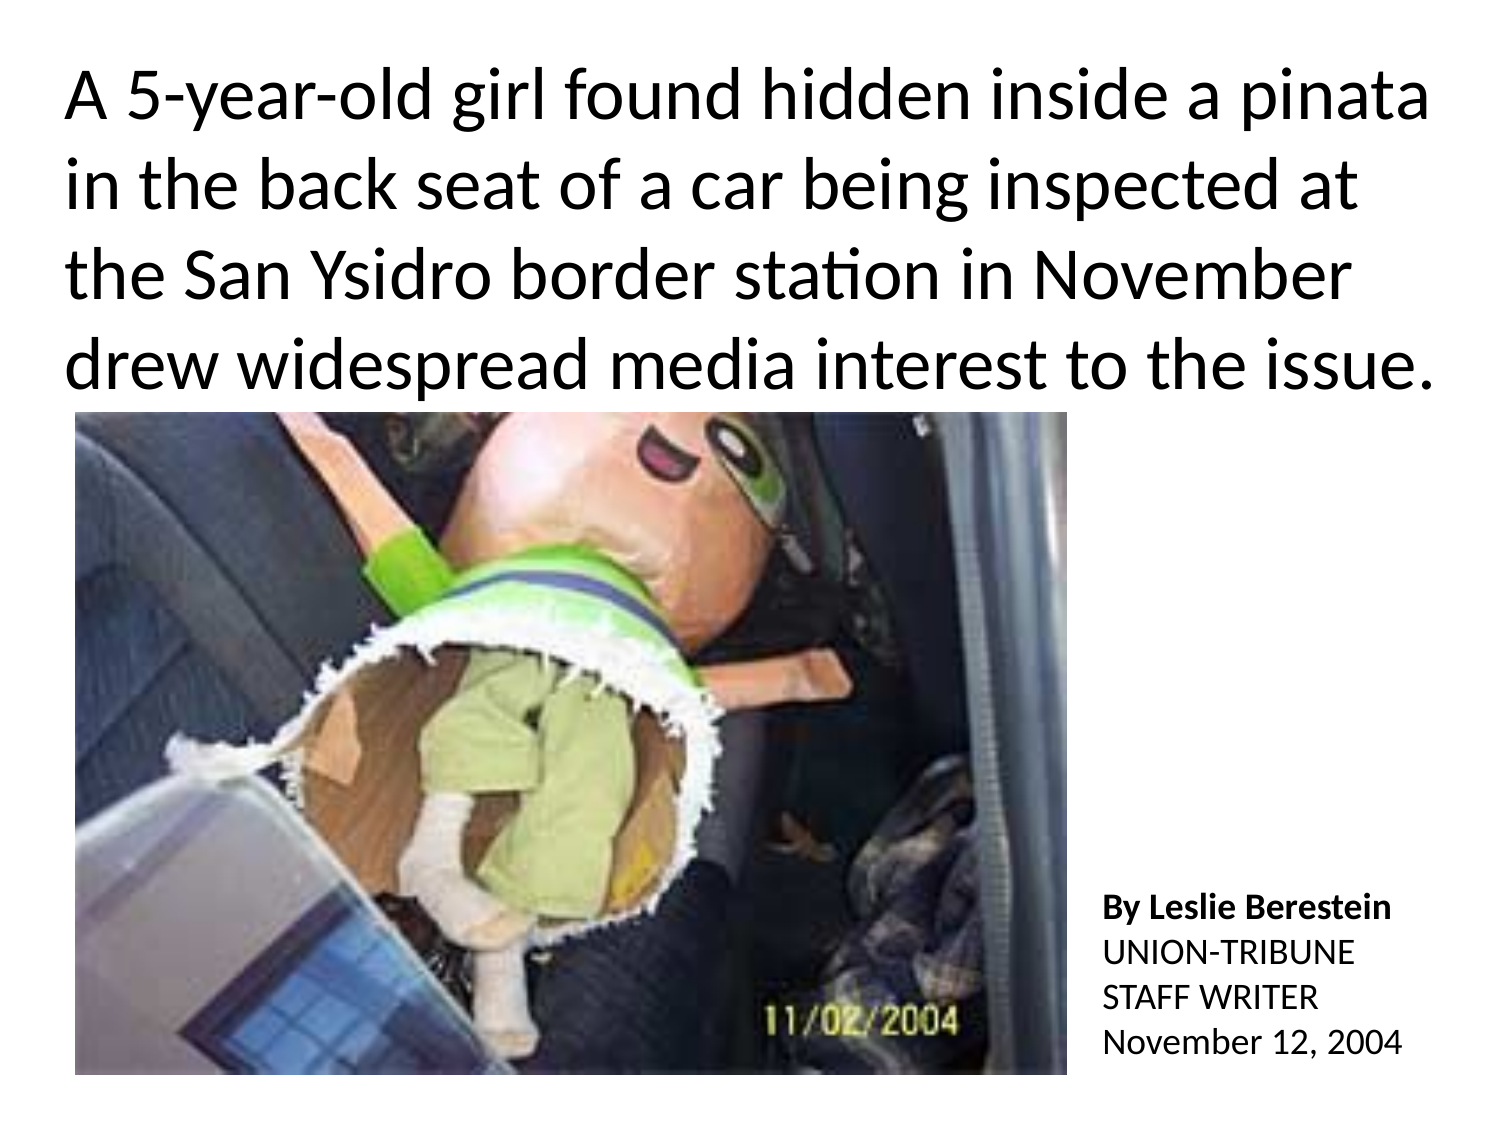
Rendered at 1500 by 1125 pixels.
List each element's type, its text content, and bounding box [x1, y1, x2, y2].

picture [74, 412, 1068, 1076]
text_box By Leslie Berestein UNION-TRIBUNE STAFF WRITER November 12, 2004 [1087, 874, 1450, 1070]
text_box A 5-year-old girl found hidden inside a pinata in the back seat of a car being inspected at the San Ysidro border station in November drew widespread media interest to the issue. [49, 37, 1463, 413]
